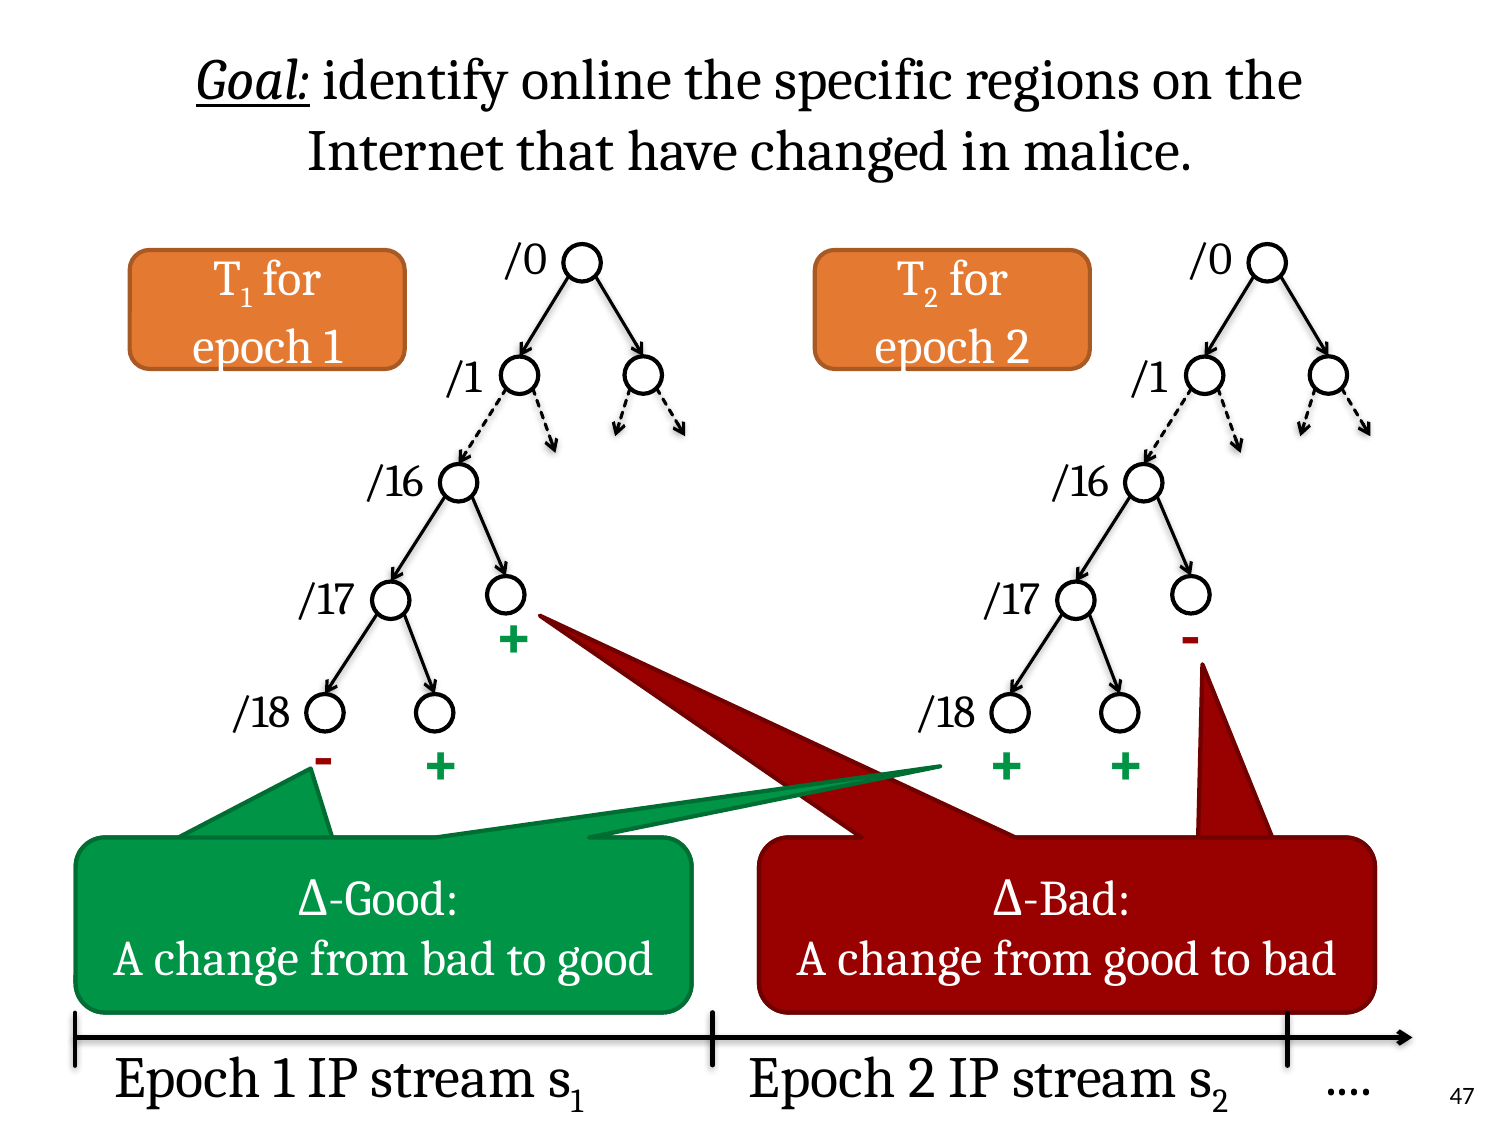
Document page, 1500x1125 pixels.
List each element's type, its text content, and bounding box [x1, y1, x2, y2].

text_box Epoch 1 IP stream s1 [114, 1046, 584, 1119]
text_box Epoch 2 IP stream s2 [748, 1046, 1229, 1119]
text_box .... [1325, 1046, 1374, 1108]
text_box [814, 224, 1371, 662]
slide_number 47 [1125, 1065, 1475, 1125]
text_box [129, 224, 686, 801]
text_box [75, 837, 692, 1013]
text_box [758, 663, 1376, 1013]
text_box Goal: identify online the specific regions on the Internet that have changed in malice. [146, 34, 1354, 247]
